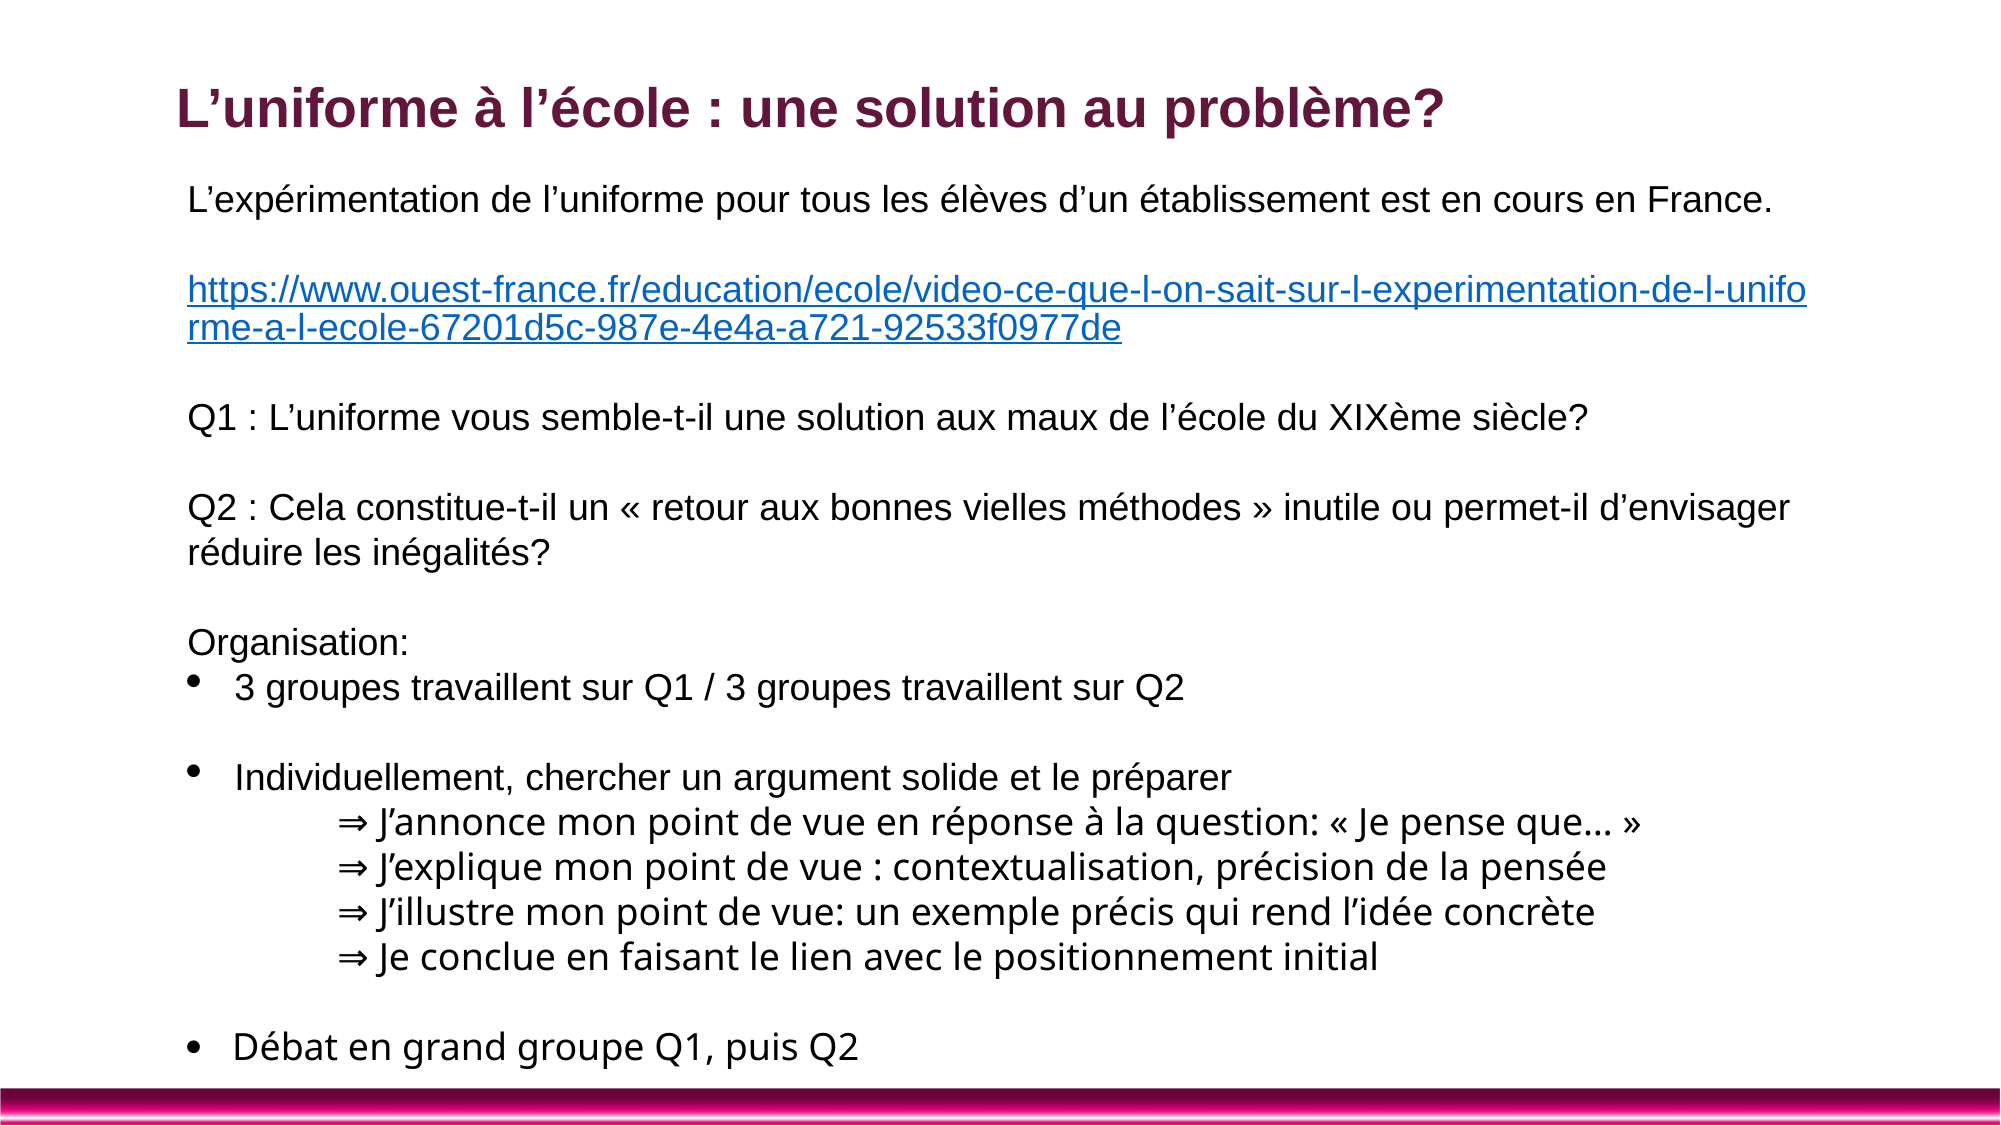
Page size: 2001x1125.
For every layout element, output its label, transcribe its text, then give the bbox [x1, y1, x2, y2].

picture [2, 1089, 1998, 1124]
title L’uniforme à l’école : une solution au problème? [161, 51, 1600, 168]
text_box L’expérimentation de l’uniforme pour tous les élèves d’un établissement est en cours en France. https://www.ouest-france.fr/education/ecole/video-ce-que-l-on-sait-sur-l-experimentation-de-l-uniforme-a-l-ecole-67201d5c-987e-4e4a-a721-92533f0977de Q1 : L’uniforme vous semble-t-il une solution aux maux de l’école du XIXème siècle? Q2 : Cela constitue-t-il un « retour aux bonnes vielles méthodes » inutile ou permet-il d’envisager réduire les inégalités? Organisation: 3 groupes travaillent sur Q1 / 3 groupes travaillent sur Q2 Individuellement, chercher un argument solide et le préparer ⇒ J’annonce mon point de vue en réponse à la question: « Je pense que… » ⇒ J’explique mon point de vue : contextualisation, précision de la pensée ⇒ J’illustre mon point de vue: un exemple précis qui rend l’idée concrète ⇒ Je conclue en faisant le lien avec le positionnement initial  Débat en grand groupe Q1, puis Q2 [172, 167, 1828, 1038]
